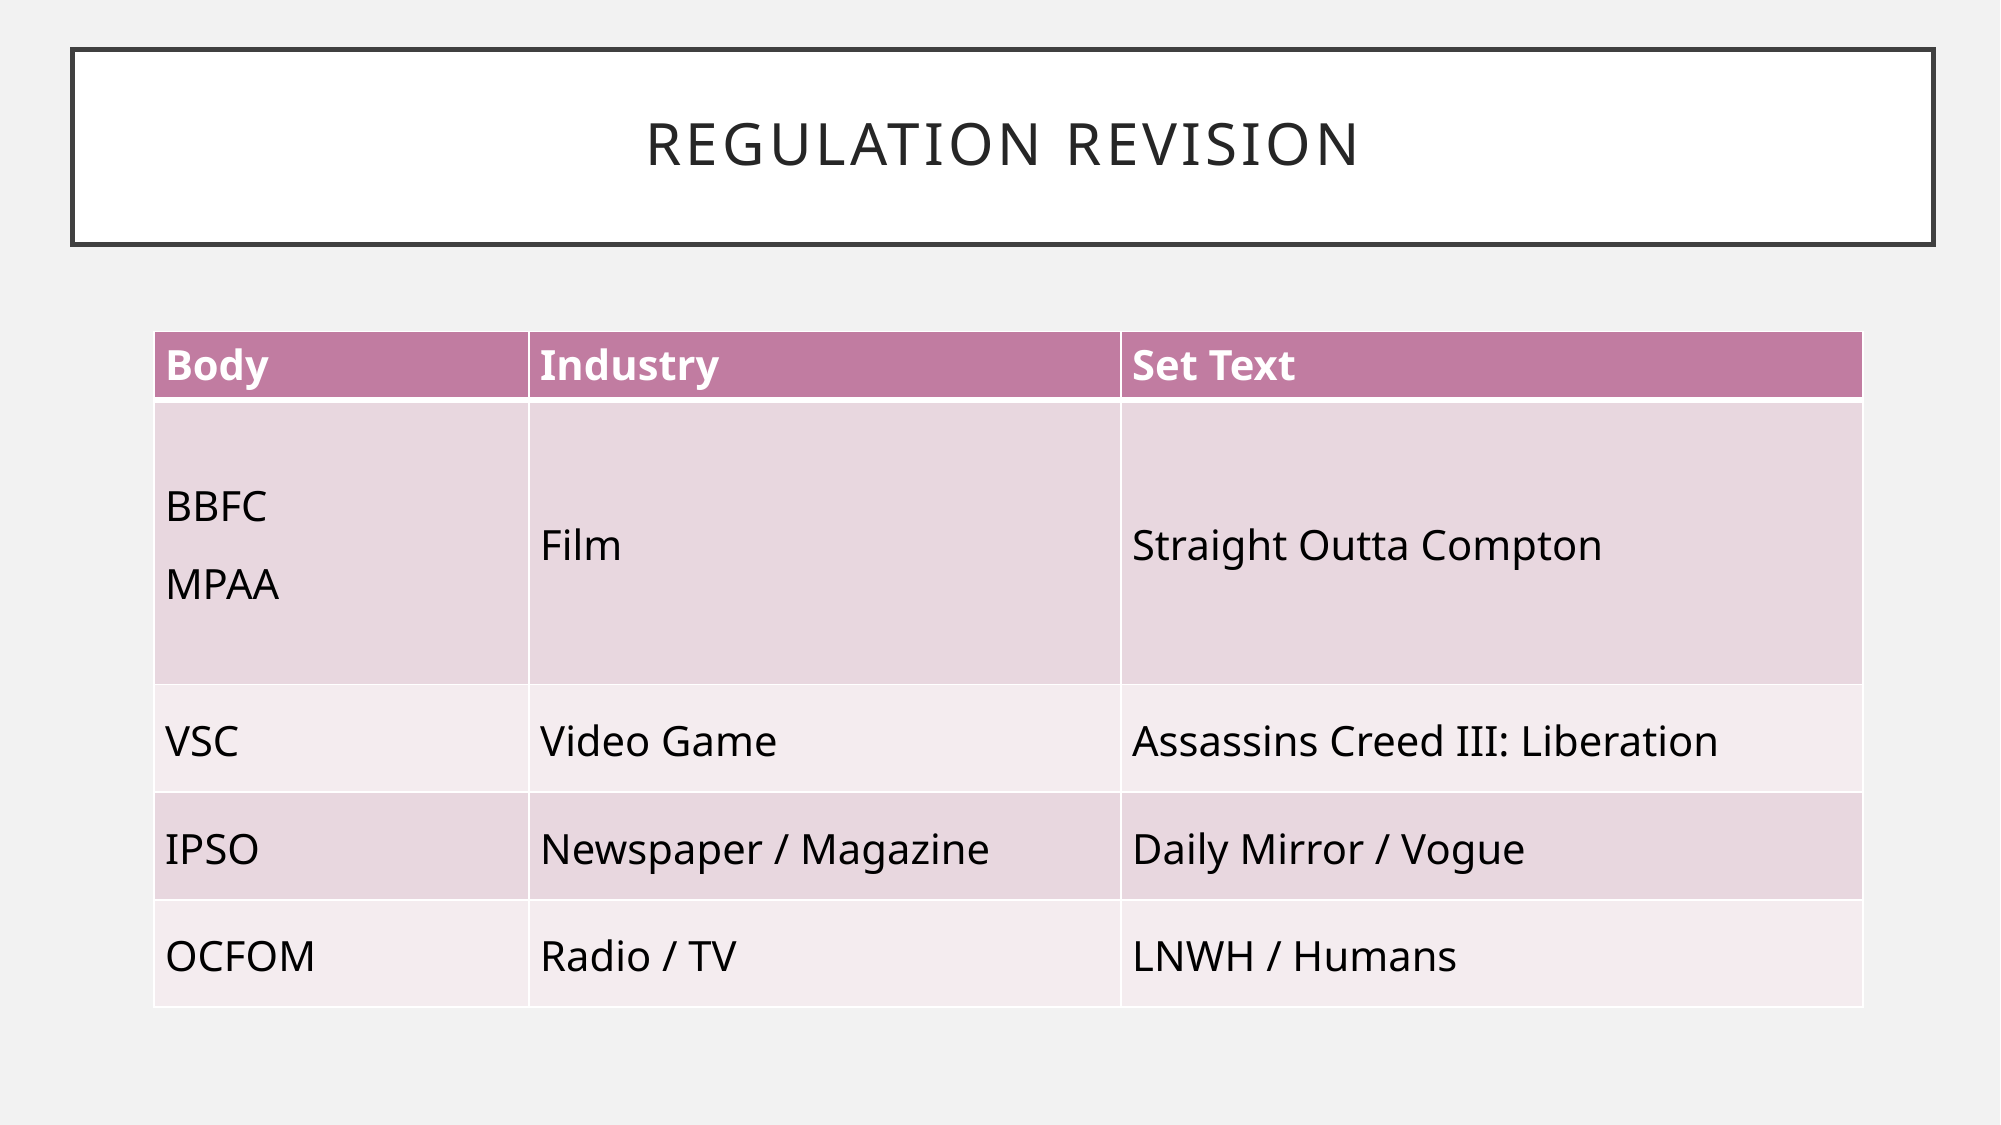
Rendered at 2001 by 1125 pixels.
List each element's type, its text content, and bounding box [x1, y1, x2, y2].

table_cell Daily Mirror / Vogue [1122, 793, 1862, 899]
table_cell Assassins Creed III: Liberation [1122, 685, 1862, 791]
table_cell Film [530, 403, 1120, 684]
table_cell IPSO [155, 793, 528, 899]
table_cell LNWH / Humans [1122, 901, 1862, 1006]
table_cell Straight Outta Compton [1122, 403, 1862, 684]
title Regulation Revision [70, 47, 1936, 247]
table_cell Video Game [530, 685, 1120, 791]
table_header Set Text [1122, 332, 1862, 397]
table_header Body [155, 332, 528, 397]
table_cell Radio / TV [530, 901, 1120, 1006]
table_cell BBFC MPAA [155, 403, 528, 684]
table_cell VSC [155, 685, 528, 791]
table_header Industry [530, 332, 1120, 397]
table_cell OCFOM [155, 901, 528, 1006]
table_cell Newspaper / Magazine [530, 793, 1120, 899]
